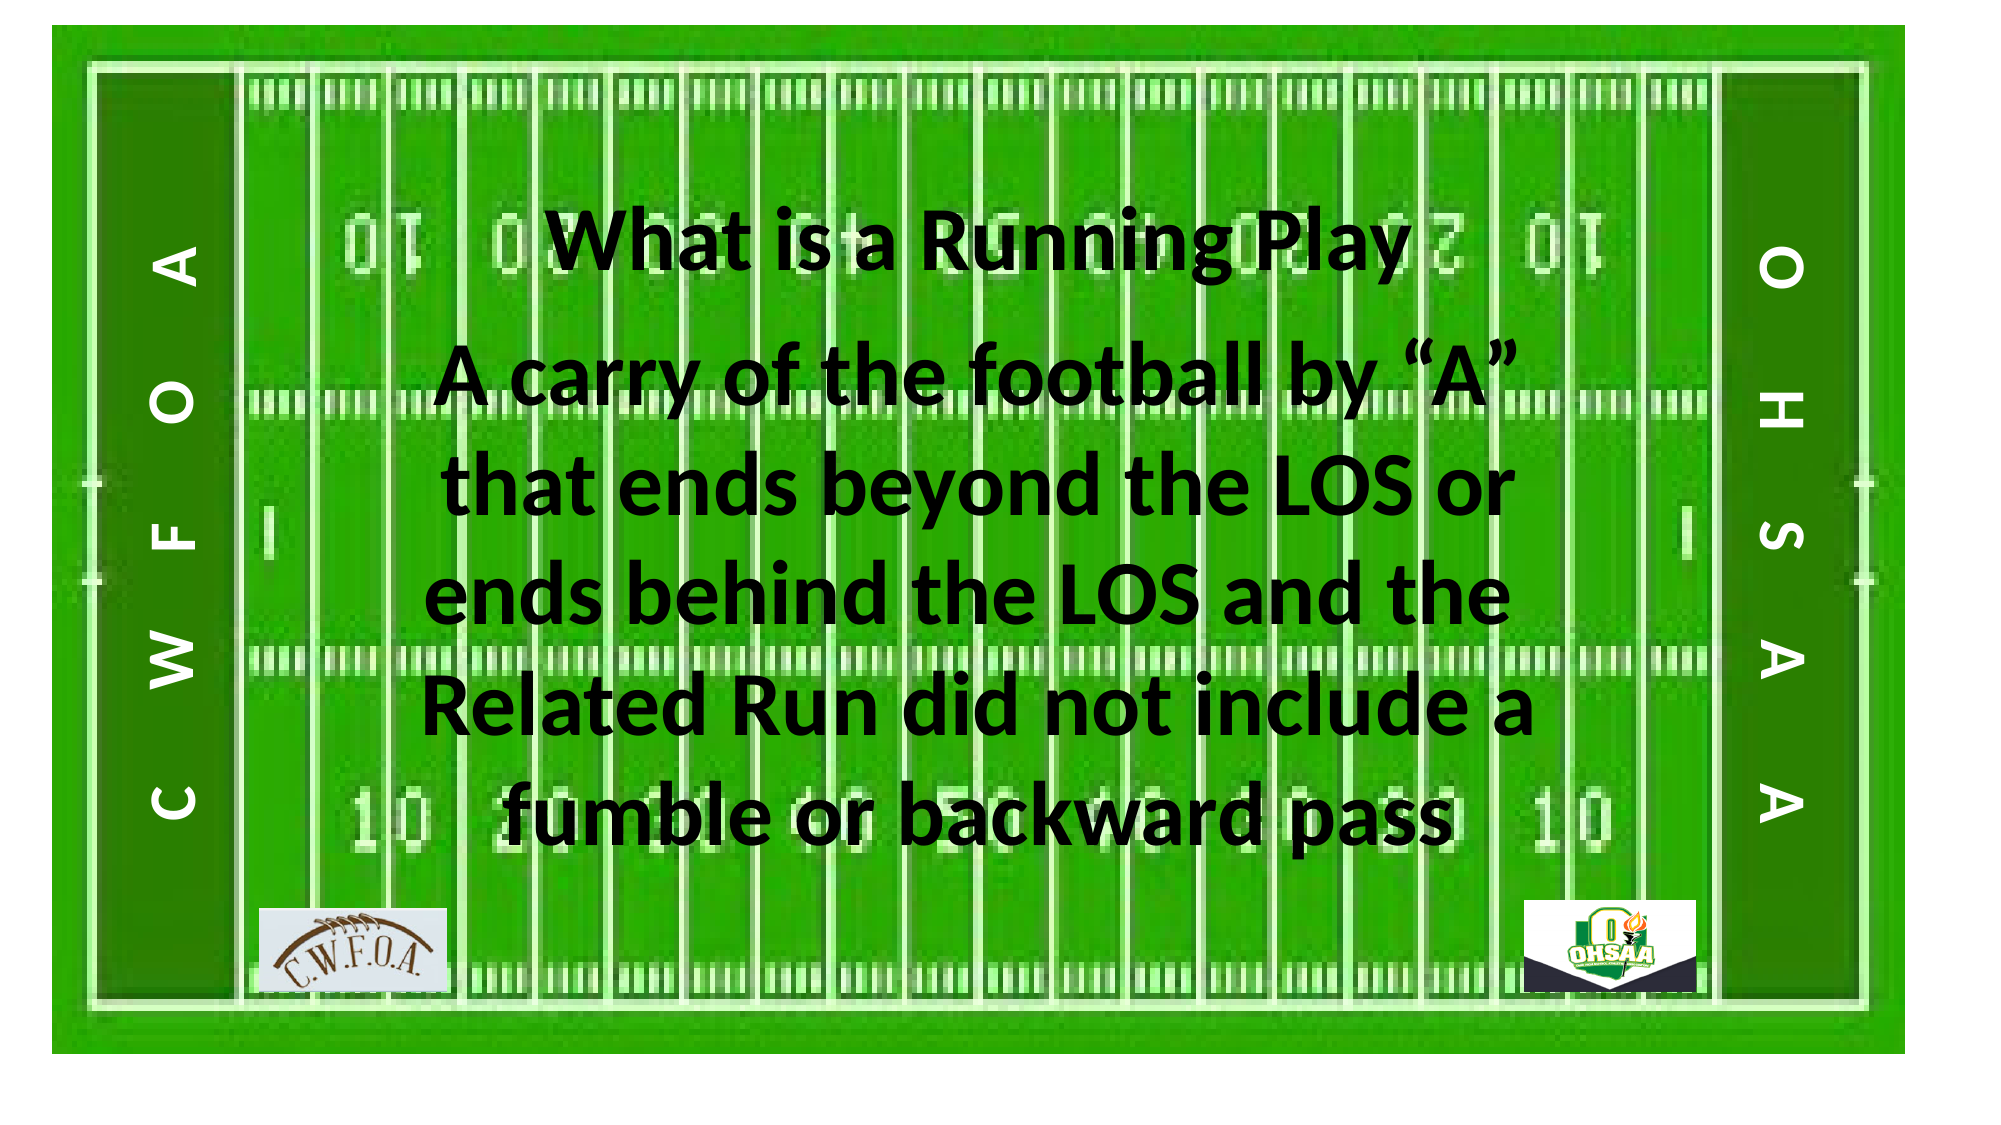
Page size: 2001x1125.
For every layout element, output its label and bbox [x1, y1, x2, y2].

picture [52, 25, 1905, 1054]
